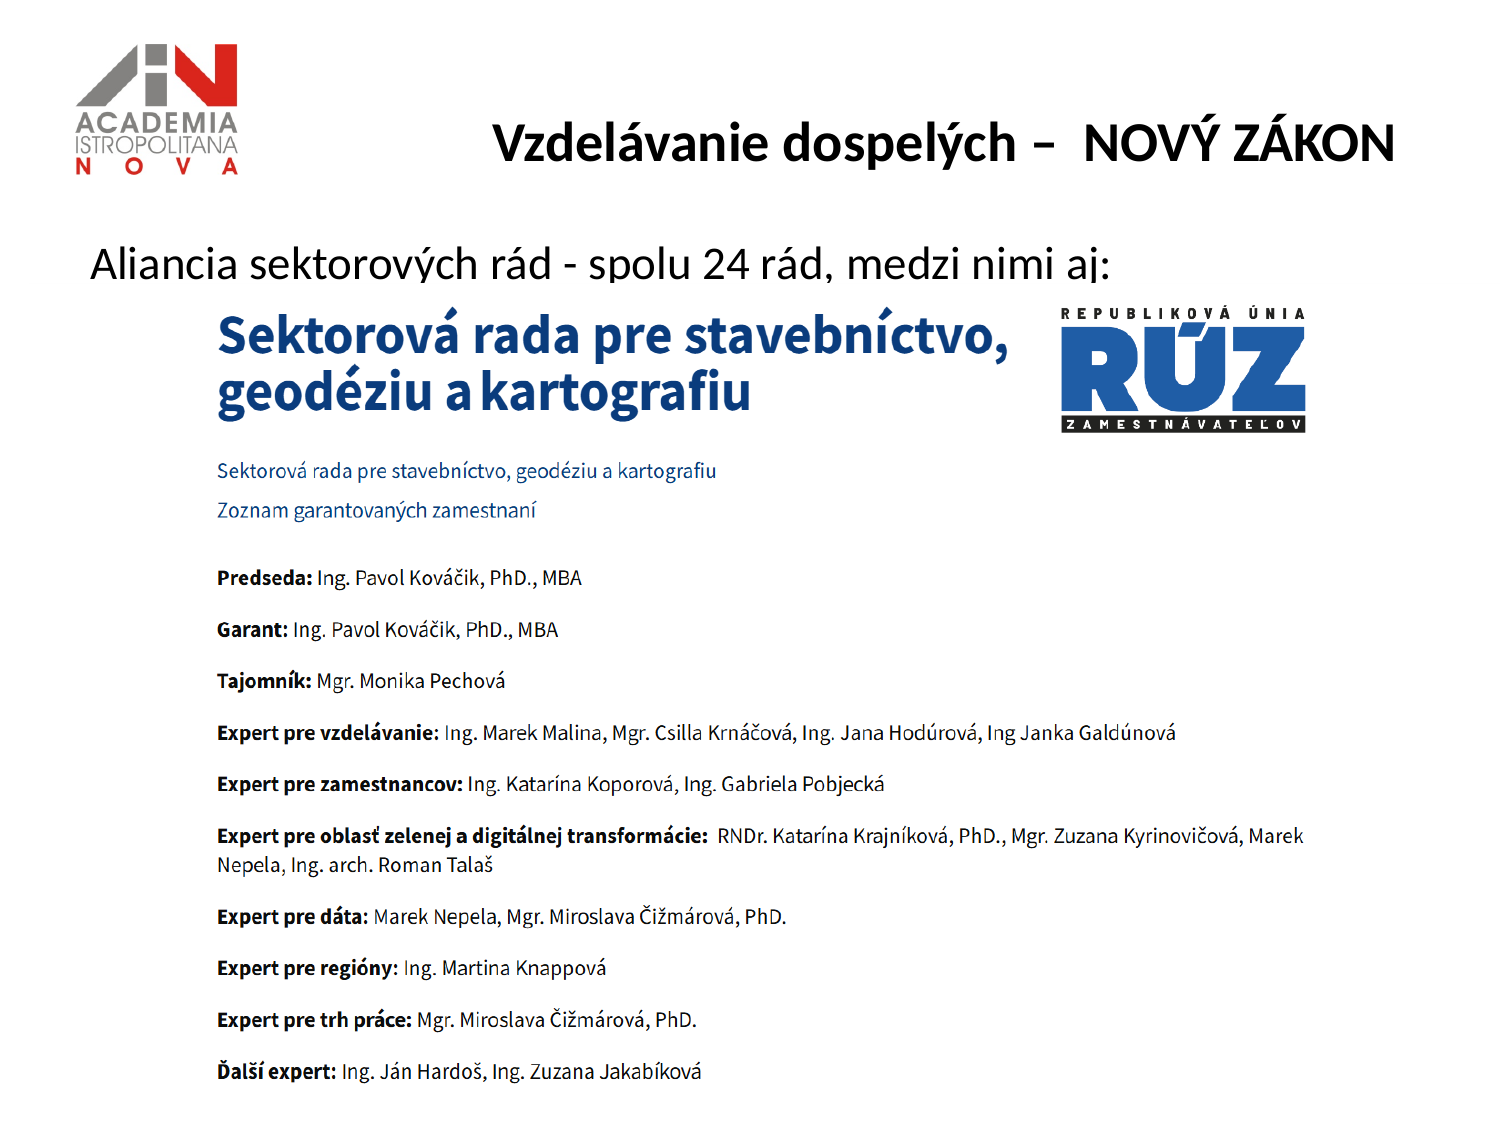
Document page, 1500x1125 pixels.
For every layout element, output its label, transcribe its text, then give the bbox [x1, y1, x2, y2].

picture [74, 44, 238, 176]
list Aliancia sektorových rád - spolu 24 rád, medzi nimi aj: [75, 224, 1425, 282]
title Vzdelávanie dospelých – NOVÝ ZÁKON [75, 45, 1425, 224]
picture [29, 283, 1500, 1125]
